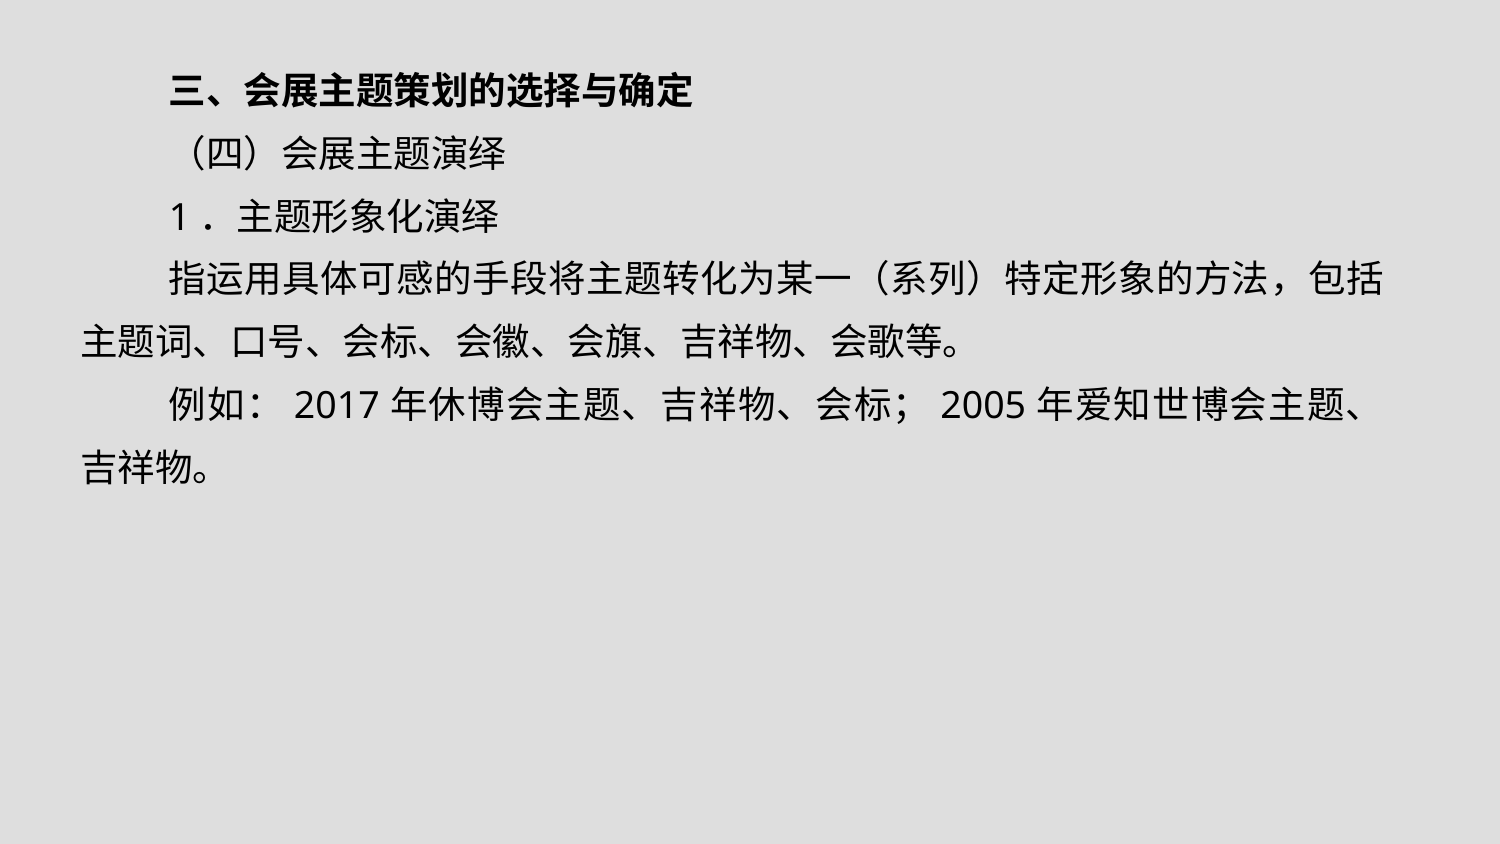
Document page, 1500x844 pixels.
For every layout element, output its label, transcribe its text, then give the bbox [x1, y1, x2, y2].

list 三、会展主题策划的选择与确定 （四）会展主题演绎 1．主题形象化演绎 指运用具体可感的手段将主题转化为某一（系列）特定形象的方法，包括主题词、口号、会标、会徽、会旗、吉祥物、会歌等。 例如：2017年休博会主题、吉祥物、会标；2005年爱知世博会主题、吉祥物。 [65, 41, 1399, 702]
